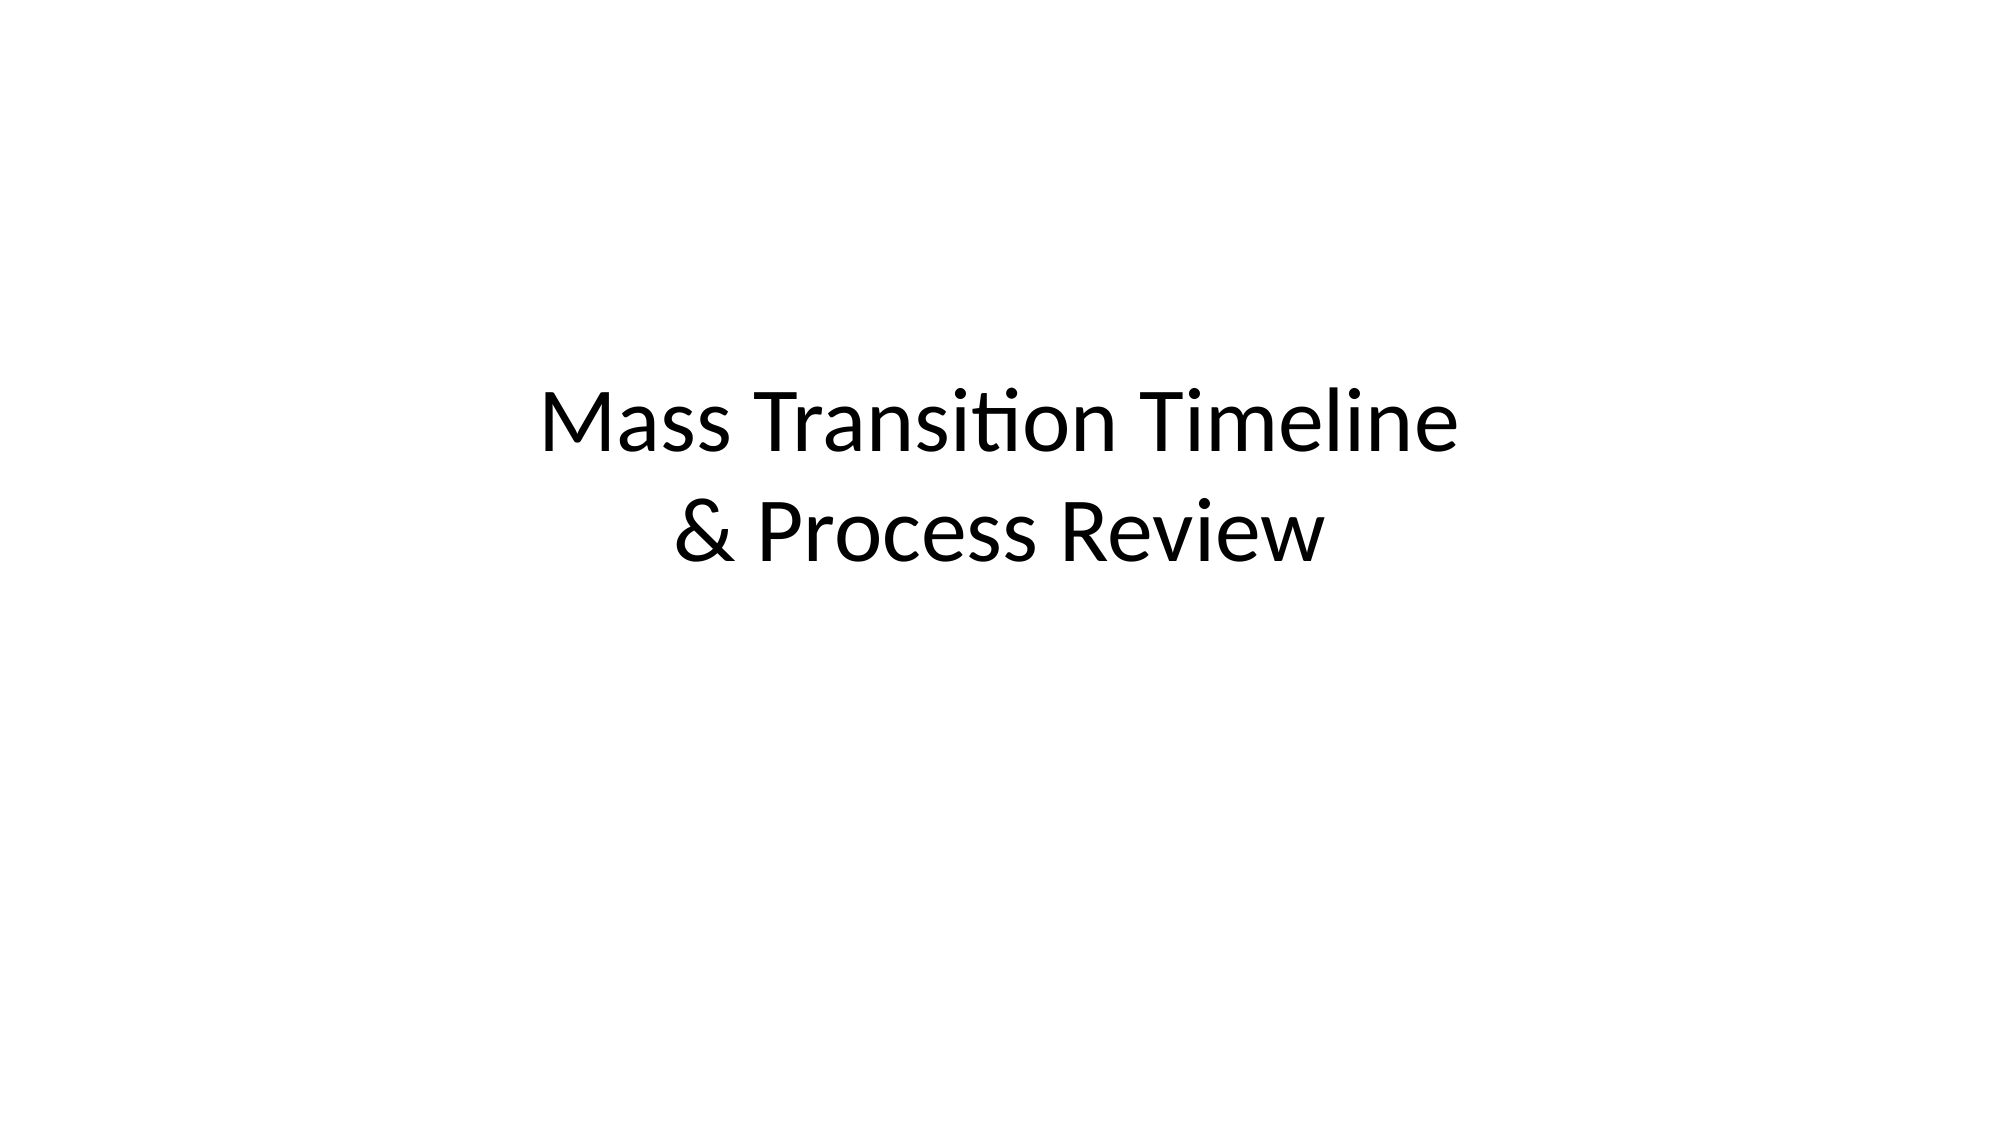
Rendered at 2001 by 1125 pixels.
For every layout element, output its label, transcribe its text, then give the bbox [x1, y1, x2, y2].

title Mass Transition Timeline & Process Review [150, 349, 1850, 591]
